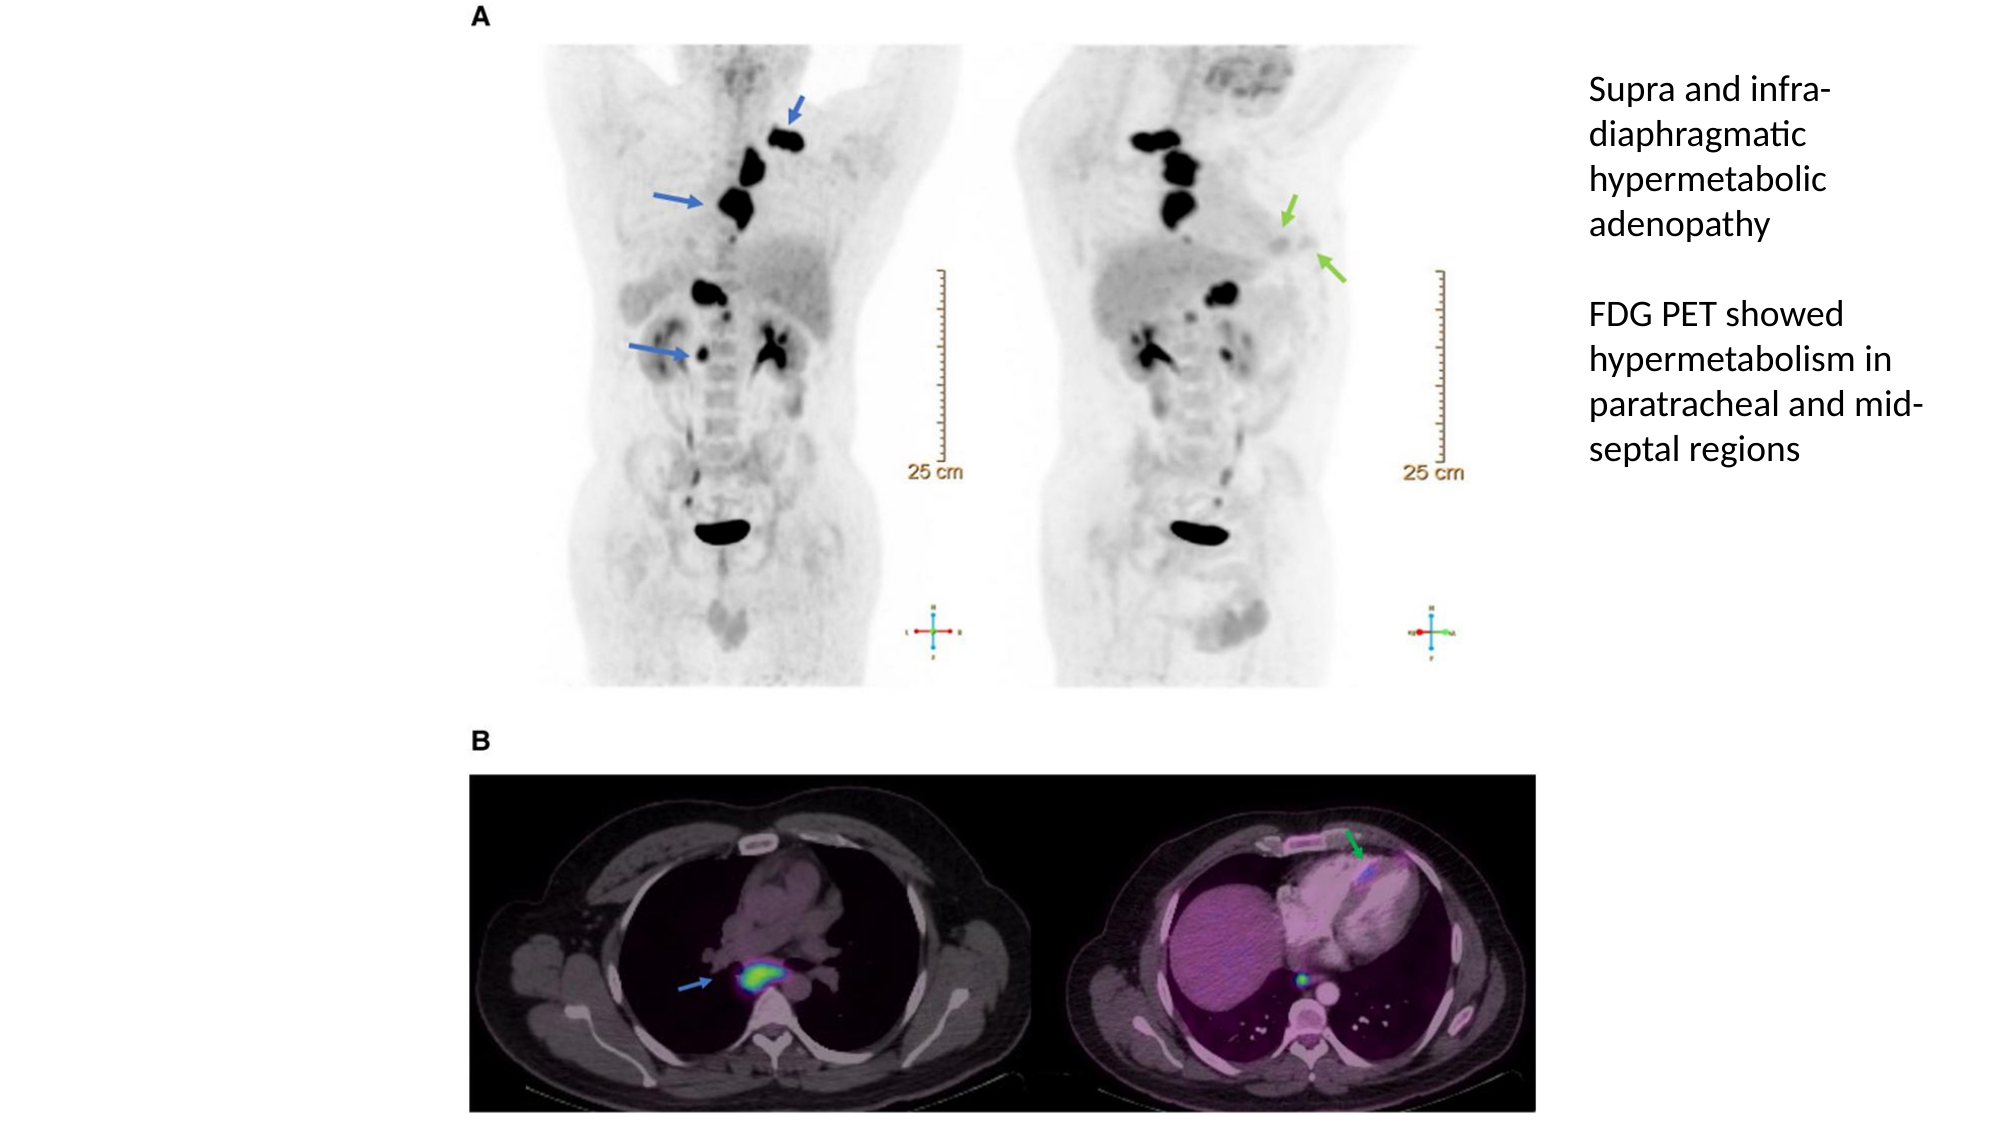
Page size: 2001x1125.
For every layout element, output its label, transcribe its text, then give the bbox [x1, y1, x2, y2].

text_box Supra and infra-diaphragmatic hypermetabolic adenopathy FDG PET showed hypermetabolism in paratracheal and mid-septal regions [1574, 56, 1958, 477]
picture [439, 0, 1561, 1125]
